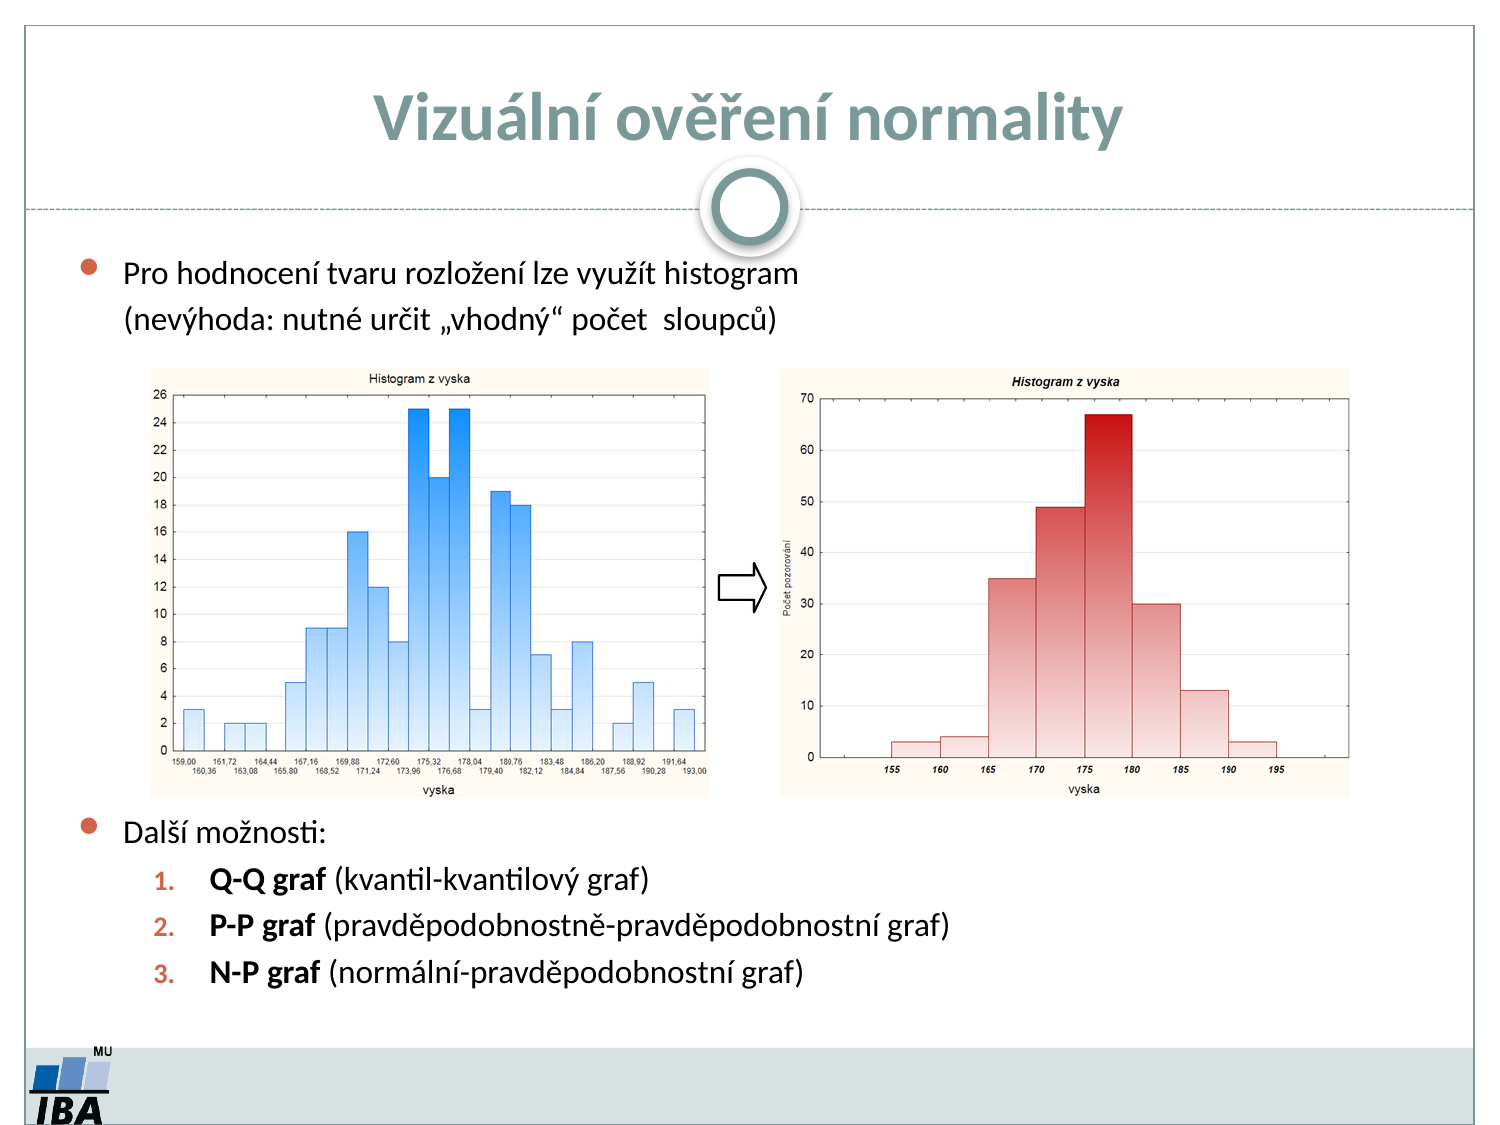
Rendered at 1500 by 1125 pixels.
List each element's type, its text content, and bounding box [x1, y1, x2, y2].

picture [29, 1046, 112, 1125]
title Vizuální ověření normality [49, 37, 1450, 163]
picture [149, 363, 1351, 799]
text_box Pro hodnocení tvaru rozložení lze využít histogram (nevýhoda: nutné určit „vhodný“ počet sloupců) Další možnosti: Q-Q graf (kvantil-kvantilový graf) P-P graf (pravděpodobnostně-pravděpodobnostní graf) N-P graf (normální-pravděpodobnostní graf) [63, 243, 1483, 1024]
